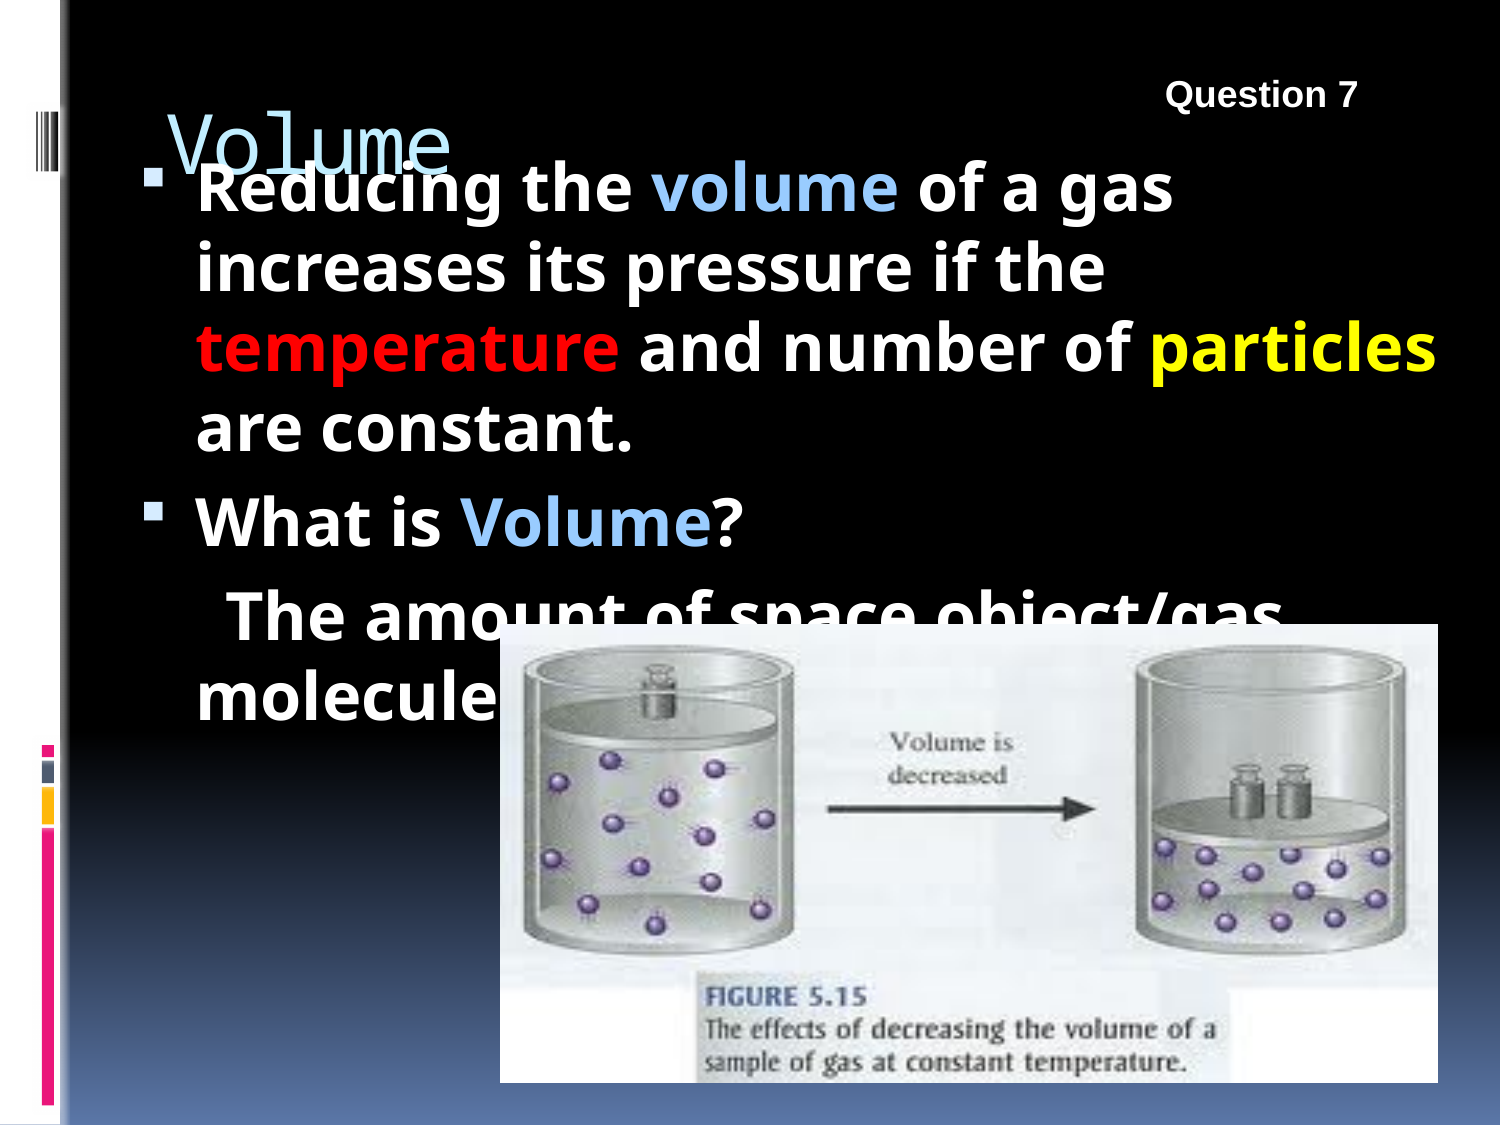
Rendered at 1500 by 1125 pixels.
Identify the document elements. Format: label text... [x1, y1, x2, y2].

picture [499, 624, 1438, 1083]
text_box Question 7 [1149, 62, 1500, 123]
list Reducing the volume of a gas increases its pressure if the temperature and number of particles are constant. What is Volume? The amount of space object/gas molecules take up [112, 137, 1500, 588]
title Volume [150, 84, 1425, 137]
